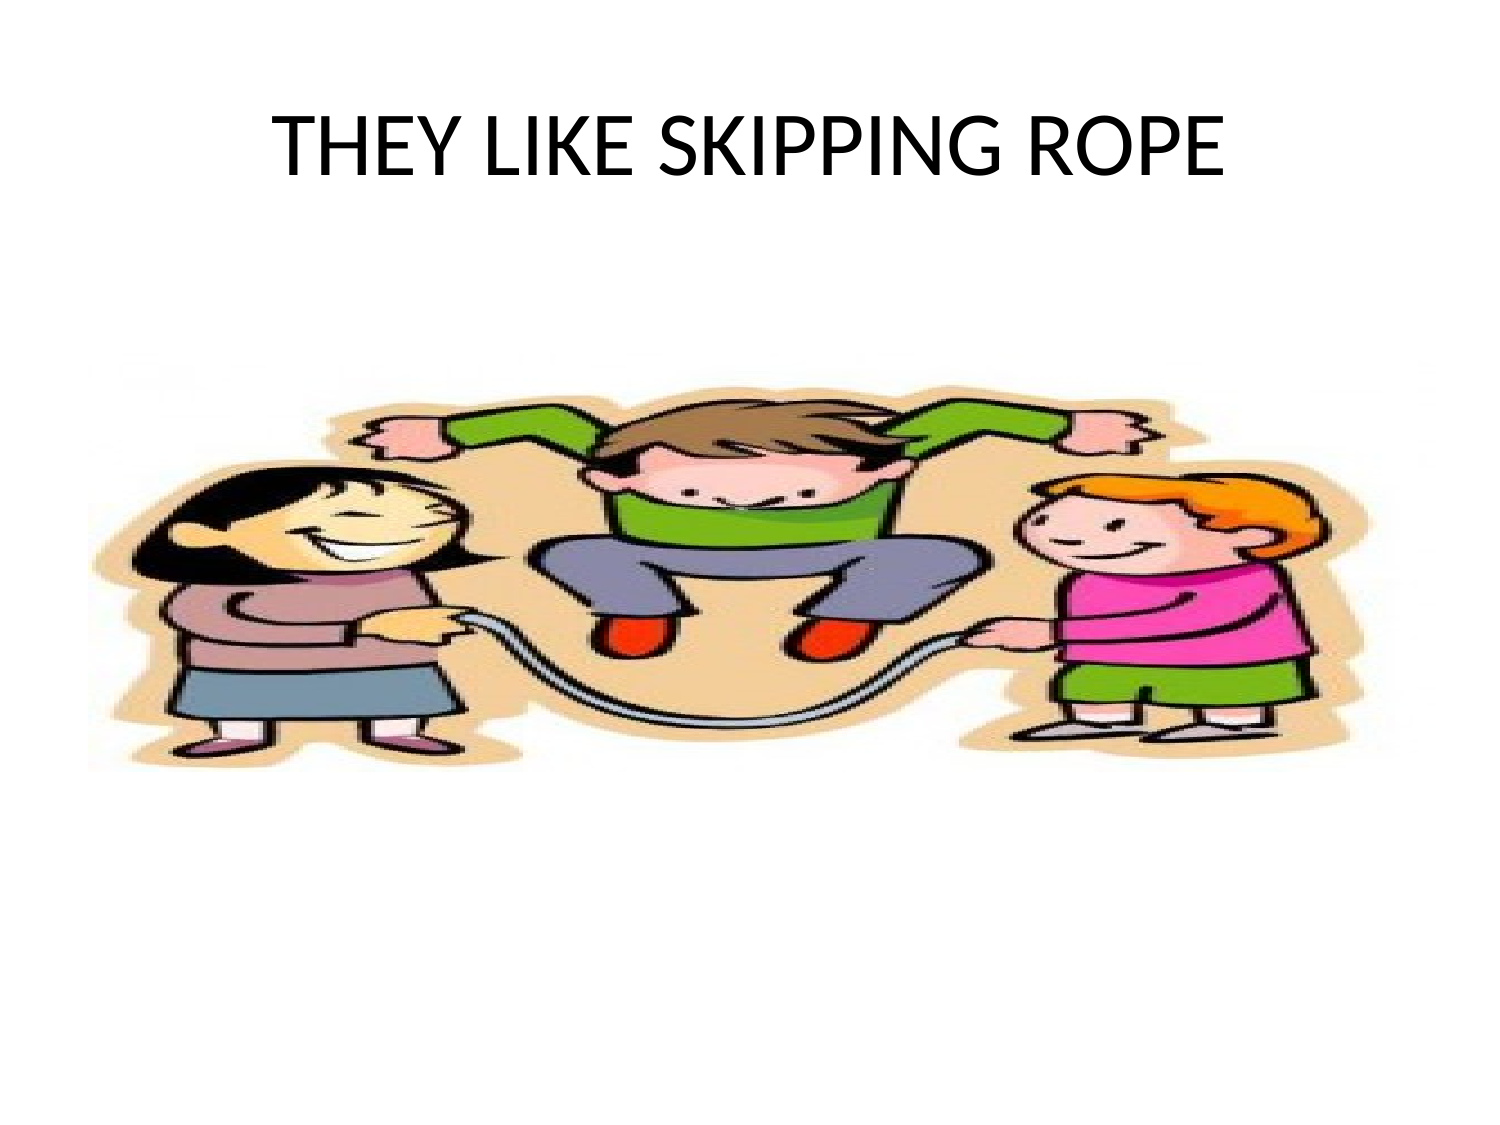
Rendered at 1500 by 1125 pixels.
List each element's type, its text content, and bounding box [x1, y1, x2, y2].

title THEY LIKE SKIPPING ROPE [75, 45, 1425, 233]
picture [88, 352, 1436, 773]
